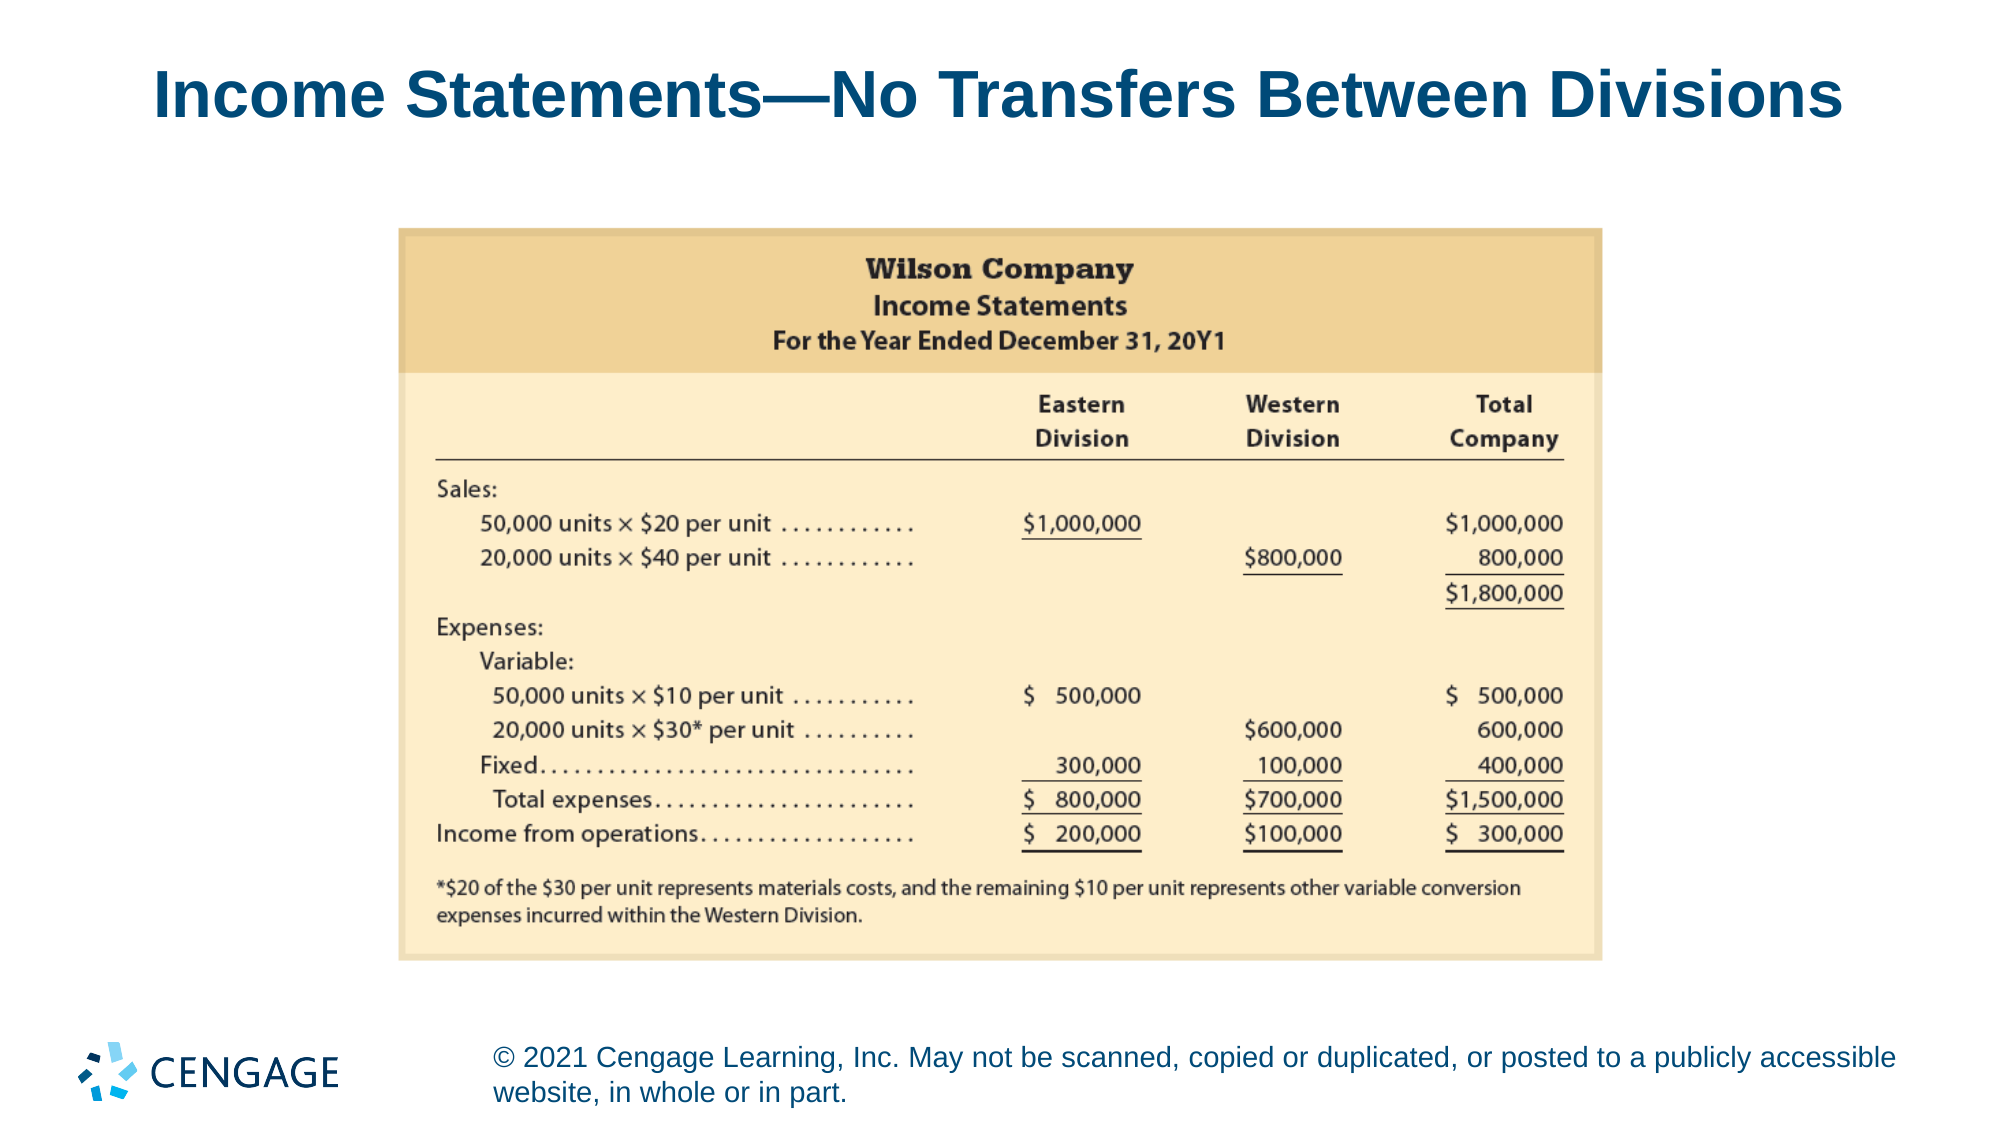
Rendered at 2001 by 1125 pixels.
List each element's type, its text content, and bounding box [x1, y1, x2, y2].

title Income Statements—No Transfers Between Divisions [137, 59, 1863, 171]
picture [381, 216, 1619, 974]
picture [78, 1042, 338, 1101]
